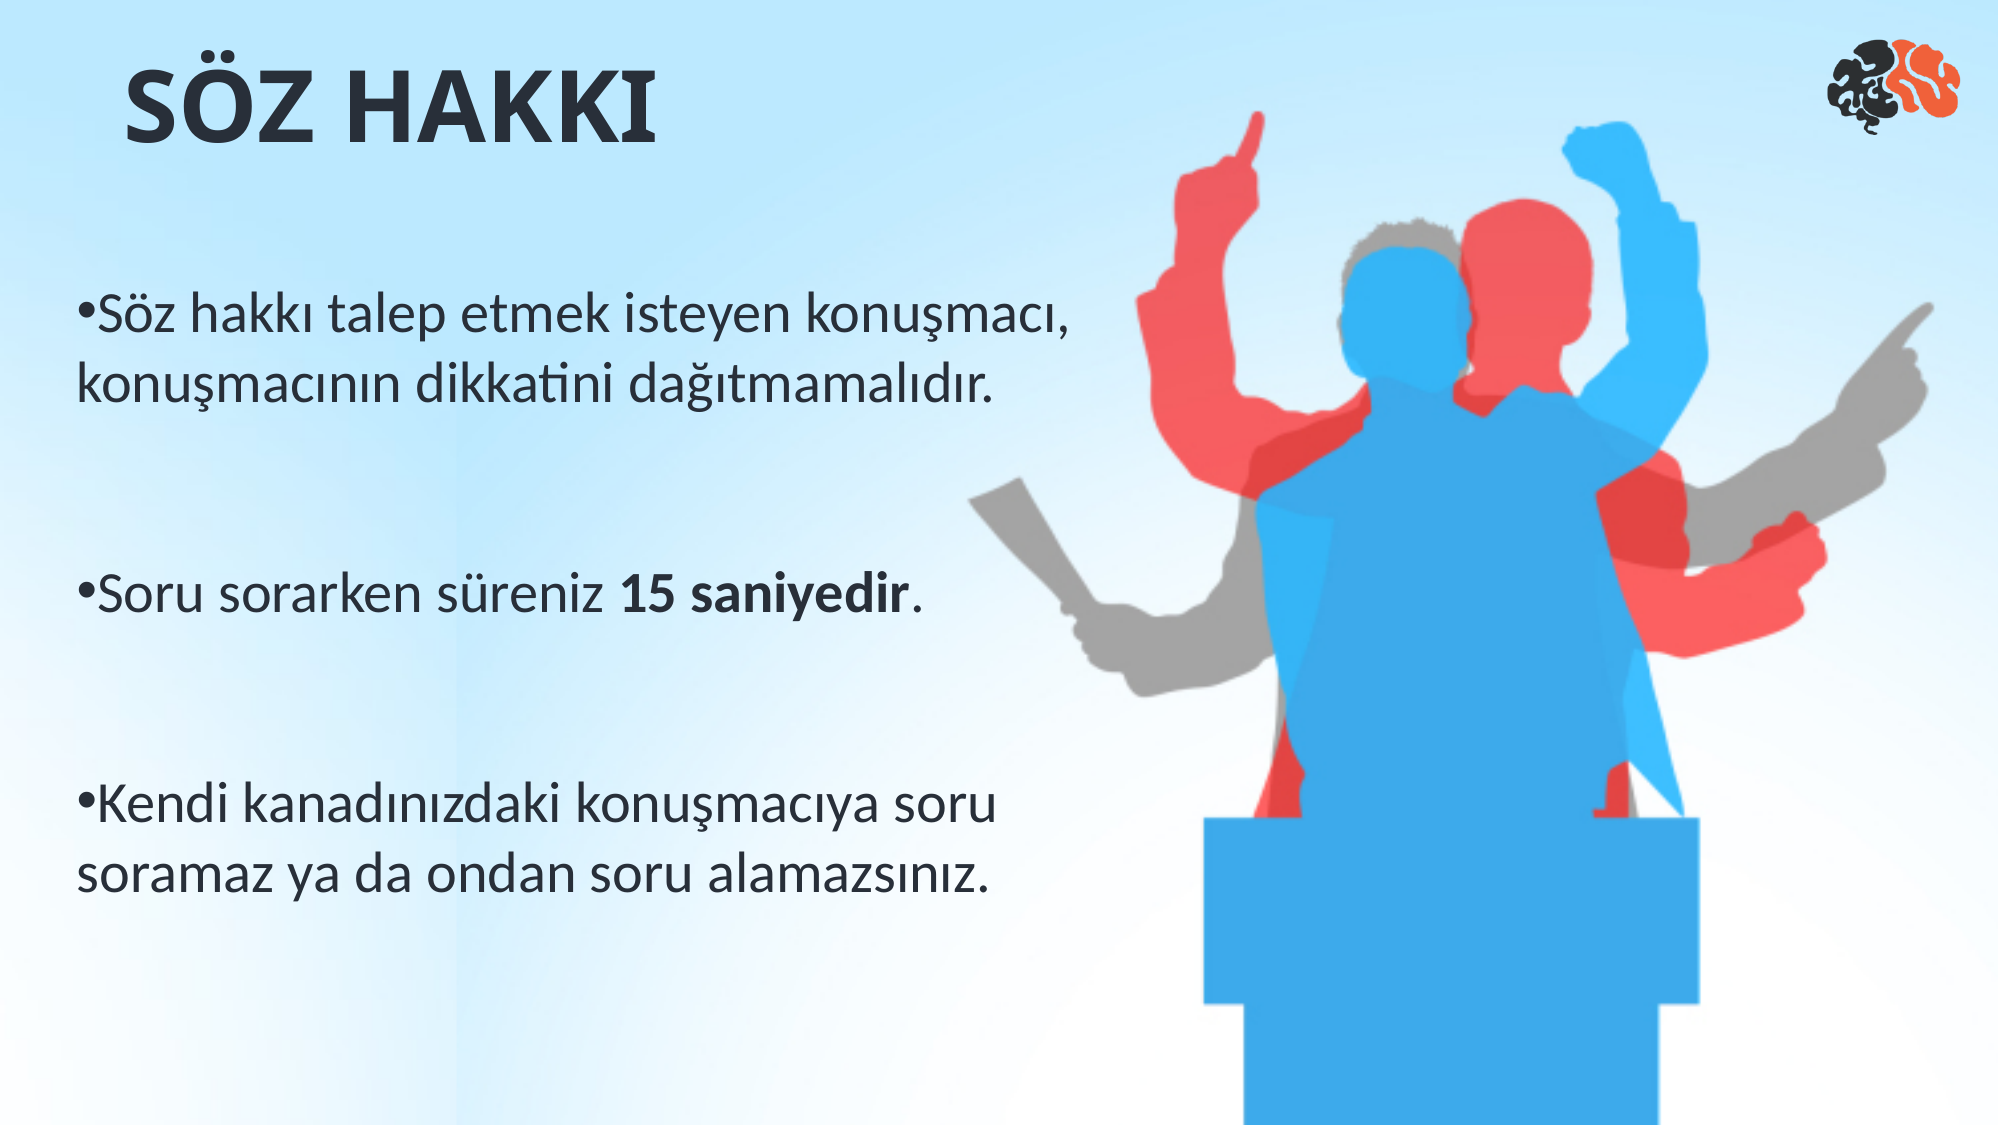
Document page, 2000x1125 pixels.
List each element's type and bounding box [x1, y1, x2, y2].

list [456, 0, 1998, 1125]
picture [0, 0, 456, 1125]
picture [1820, 35, 1965, 135]
